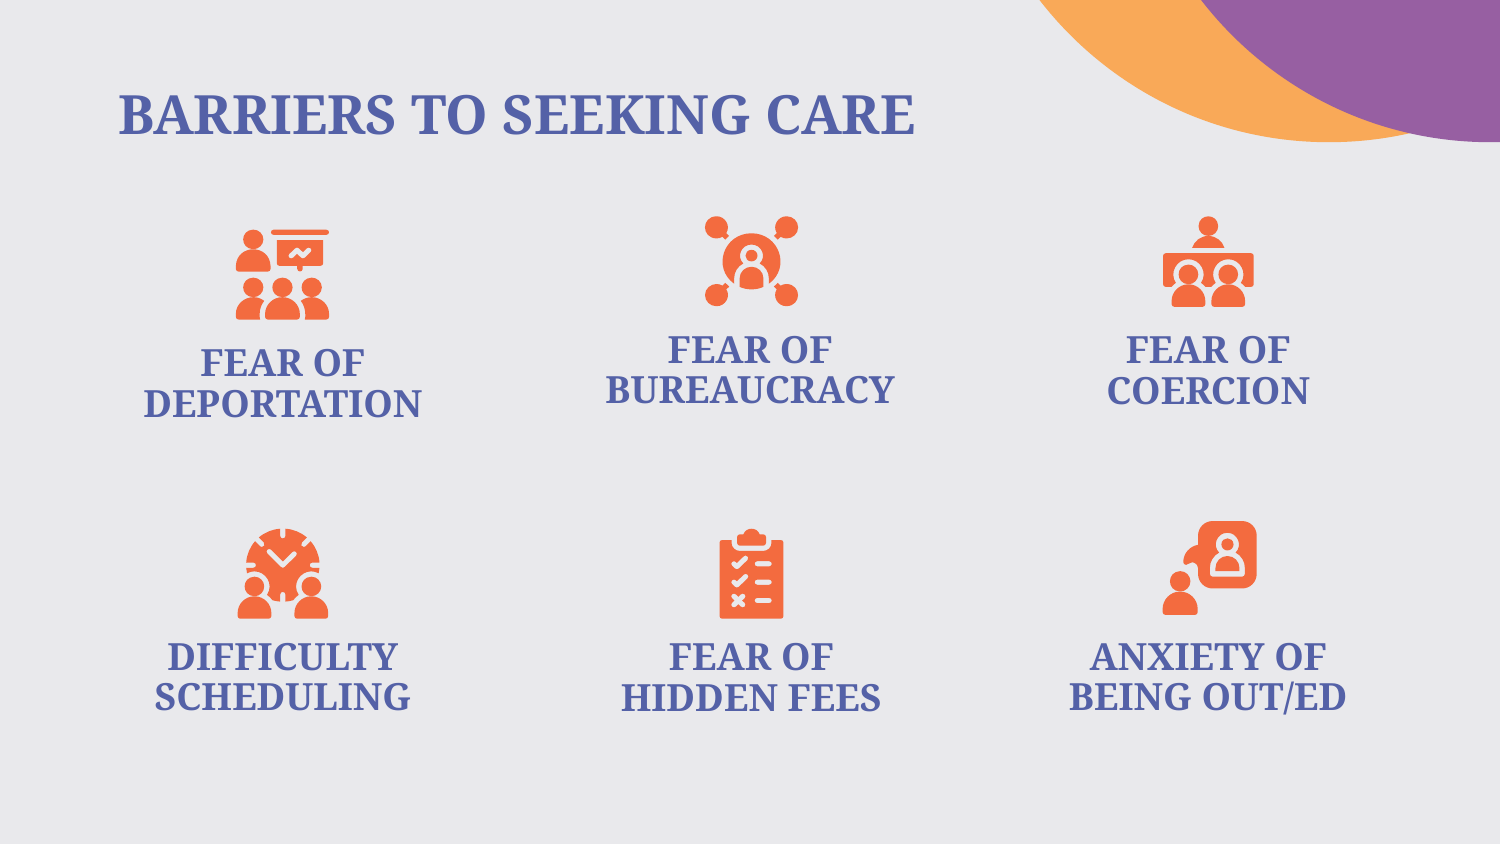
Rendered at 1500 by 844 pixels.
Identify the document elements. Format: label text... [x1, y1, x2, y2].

title DIFFICULTY SCHEDULING [111, 622, 454, 679]
title BARRIERS TO SEEKING CARE [103, 72, 1030, 167]
title FEAR OF HIDDEN FEES [580, 623, 923, 679]
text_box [237, 528, 329, 619]
title FEAR OF BUREAUCRACY [570, 316, 930, 499]
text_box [235, 229, 331, 320]
title ANXIETY OF BEING OUT/ED [1037, 622, 1380, 679]
title FEAR OF COERCION [1037, 316, 1380, 372]
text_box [1162, 215, 1254, 308]
title FEAR OF DEPORTATION [111, 329, 454, 385]
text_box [1162, 520, 1257, 616]
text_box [700, 215, 803, 307]
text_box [719, 528, 784, 619]
